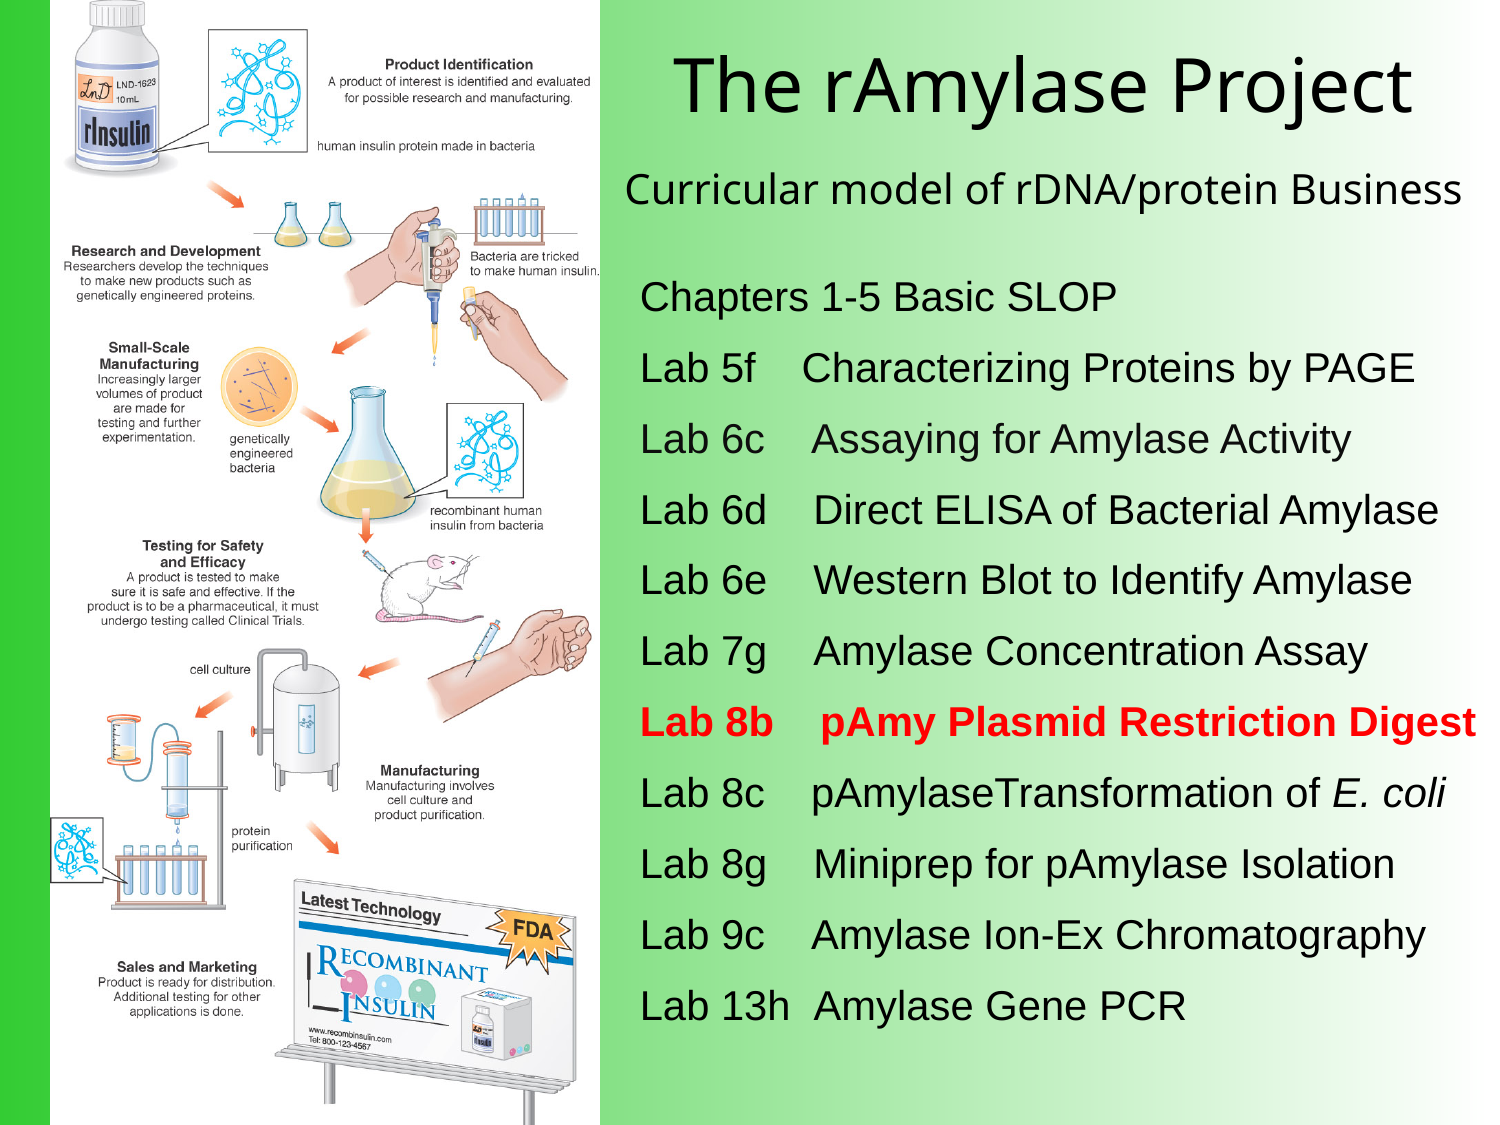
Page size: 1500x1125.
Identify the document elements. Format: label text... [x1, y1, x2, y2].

text_box Chapters 1-5 Basic SLOP Lab 5f Characterizing Proteins by PAGE Lab 6c Assaying for Amylase Activity Lab 6d Direct ELISA of Bacterial Amylase Lab 6e Western Blot to Identify Amylase Lab 7g Amylase Concentration Assay Lab 8b pAmy Plasmid Restriction Digest Lab 8c pAmylaseTransformation of E. coli Lab 8g Miniprep for pAmylase Isolation Lab 9c Amylase Ion-Ex Chromatography Lab 13h Amylase Gene PCR [624, 262, 1500, 1036]
picture [49, 0, 601, 1125]
title The rAmylase Project Curricular model of rDNA/protein Business [601, 0, 1500, 250]
